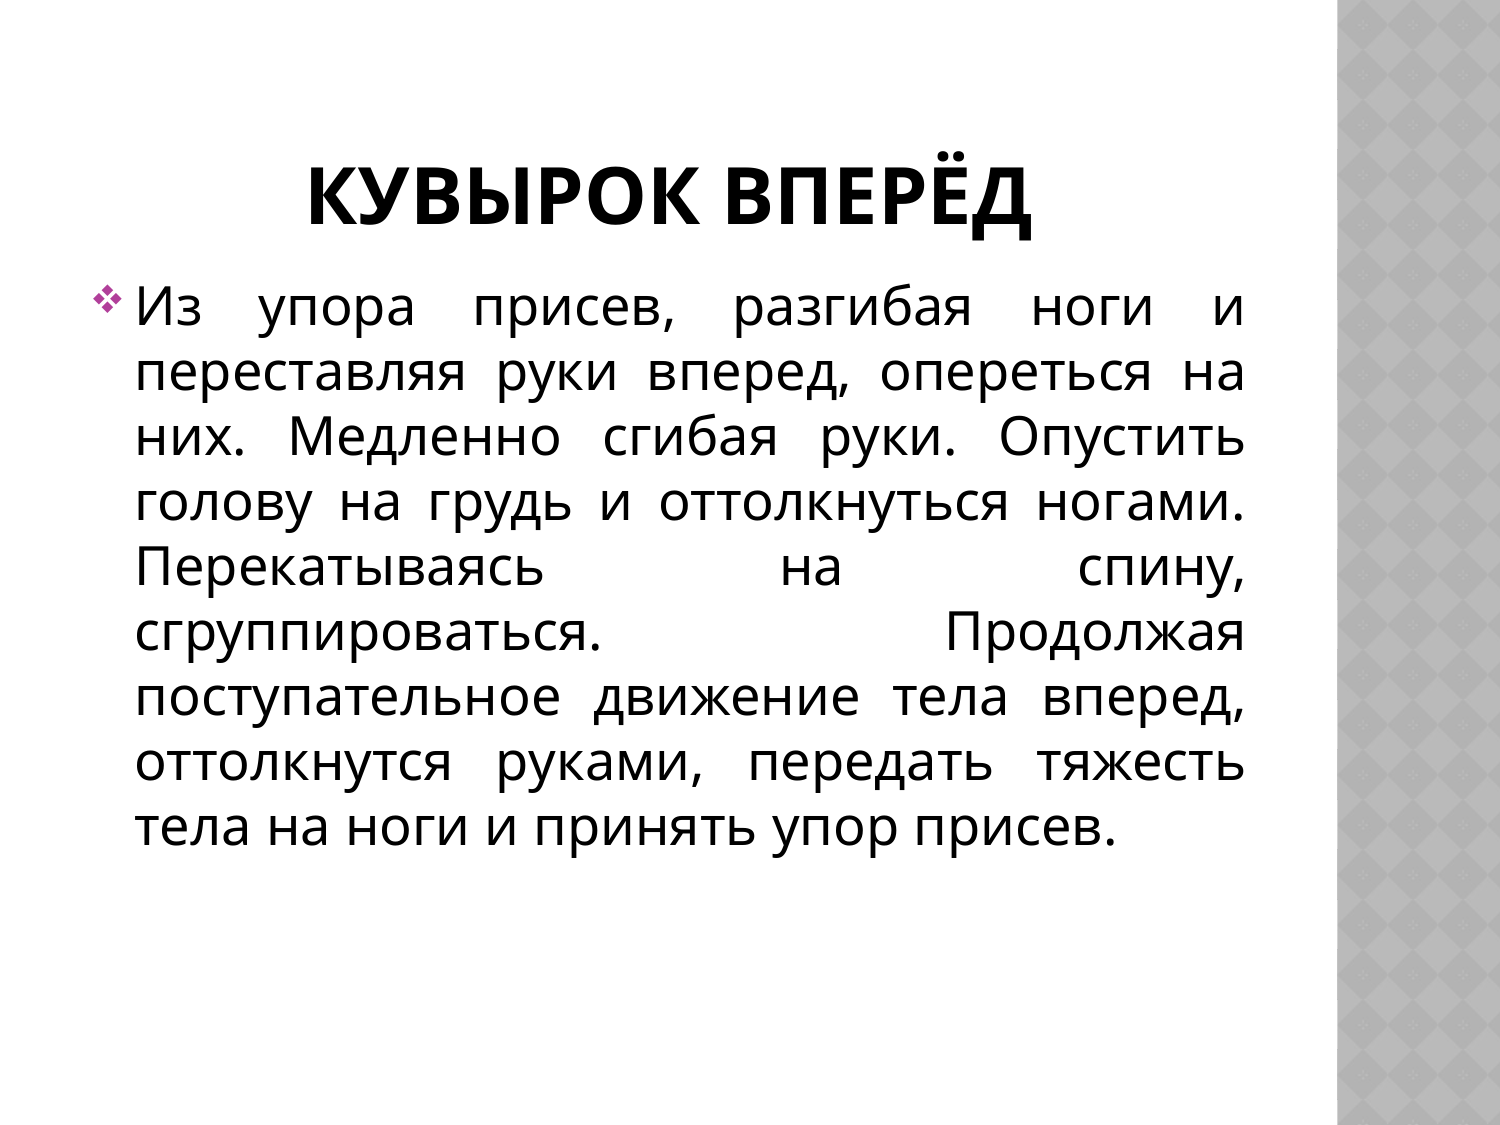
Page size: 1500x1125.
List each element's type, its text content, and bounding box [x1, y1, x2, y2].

title Кувырок вперёд [75, 52, 1263, 240]
list Из упора присев, разгибая ноги и переставляя руки вперед, опереться на них. Медленно сгибая руки. Опустить голову на грудь и оттолкнуться ногами. Перекатываясь на спину, сгруппироваться. Продолжая поступательное движение тела вперед, оттолкнутся руками, передать тяжесть тела на ноги и принять упор присев. [75, 264, 1263, 1059]
